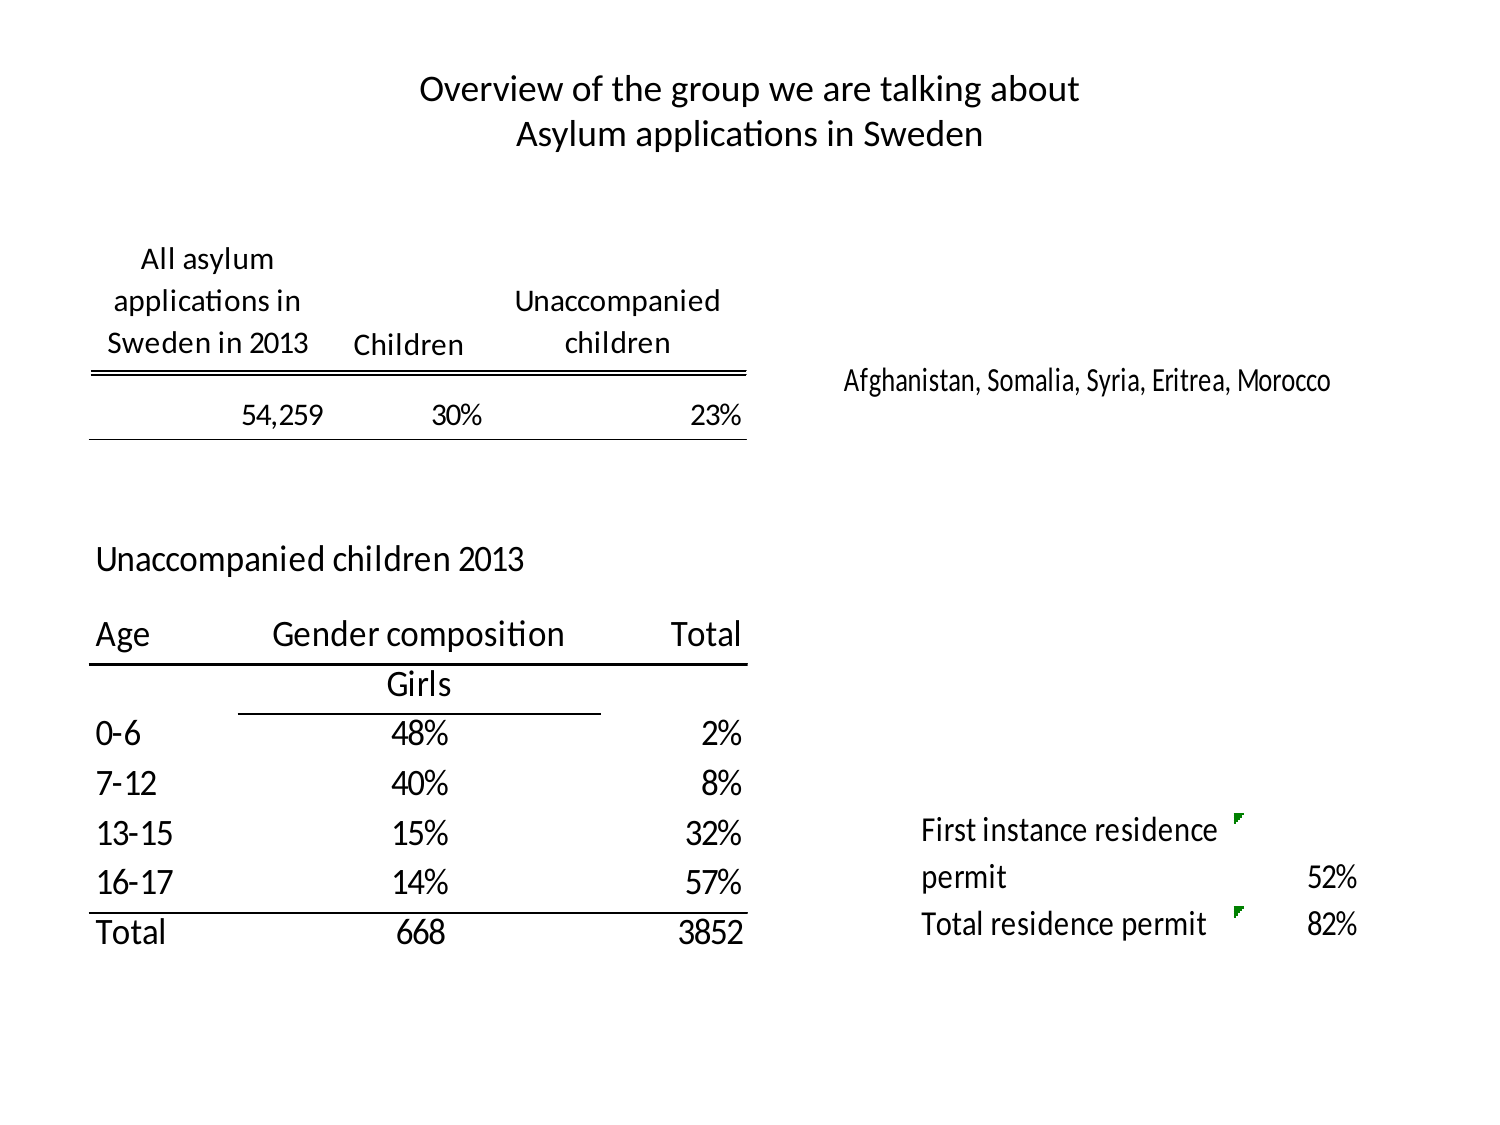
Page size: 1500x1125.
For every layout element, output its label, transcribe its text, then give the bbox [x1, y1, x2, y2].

picture [915, 810, 1365, 954]
picture [785, 361, 1389, 410]
picture [88, 538, 751, 965]
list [88, 243, 749, 442]
title Overview of the group we are talking about Asylum applications in Sweden [75, 45, 1425, 173]
